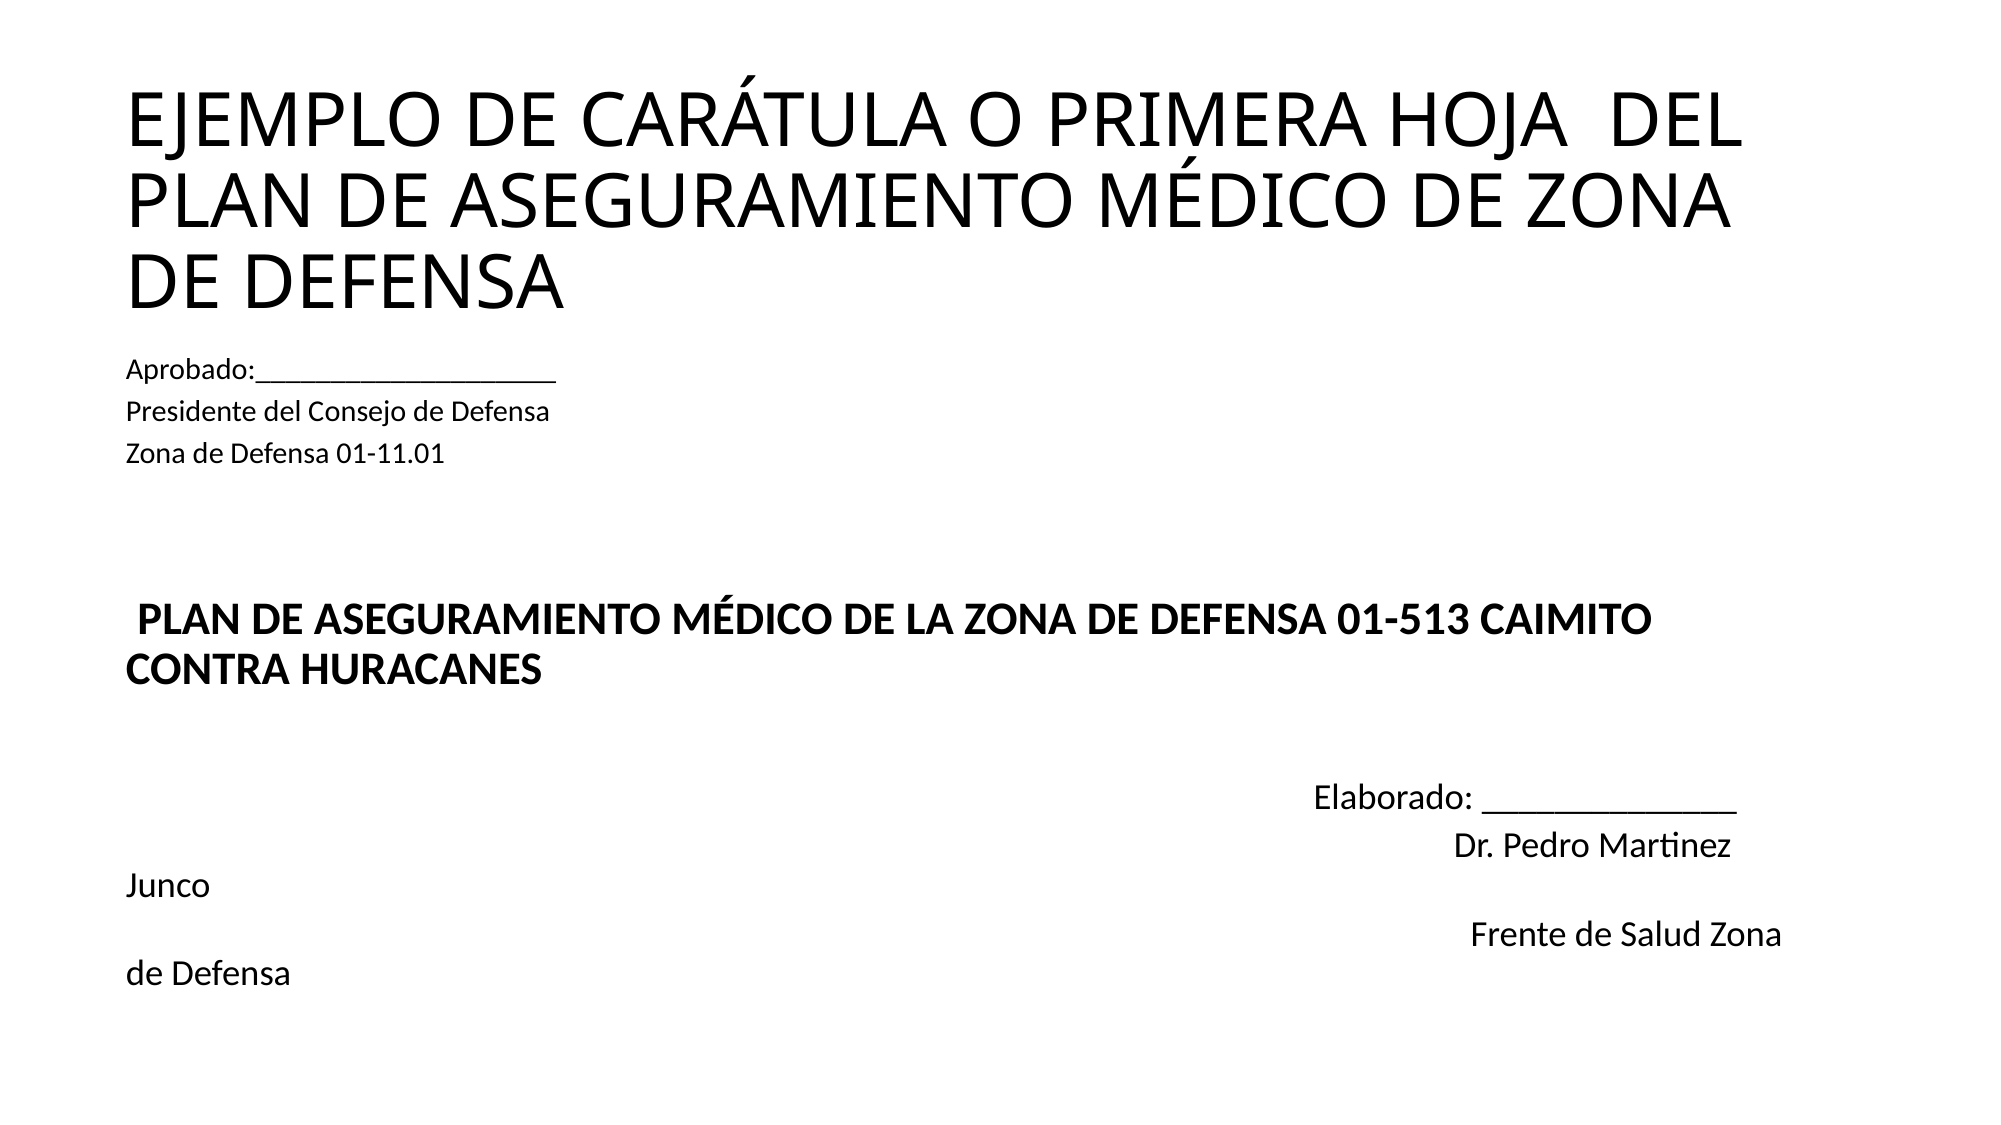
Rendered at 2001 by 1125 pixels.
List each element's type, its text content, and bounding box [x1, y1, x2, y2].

title EJEMPLO DE CARÁTULA O PRIMERA HOJA DEL PLAN DE ASEGURAMIENTO MÉDICO DE ZONA DE DEFENSA [110, 59, 1863, 347]
list Aprobado:____________________ Presidente del Consejo de Defensa Zona de Defensa 01-11.01 PLAN DE ASEGURAMIENTO MÉDICO DE LA ZONA DE DEFENSA 01-513 CAIMITO CONTRA HURACANES Elaborado: ______________ Dr. Pedro Martinez Junco Frente de Salud Zona de Defensa [110, 346, 1836, 1007]
